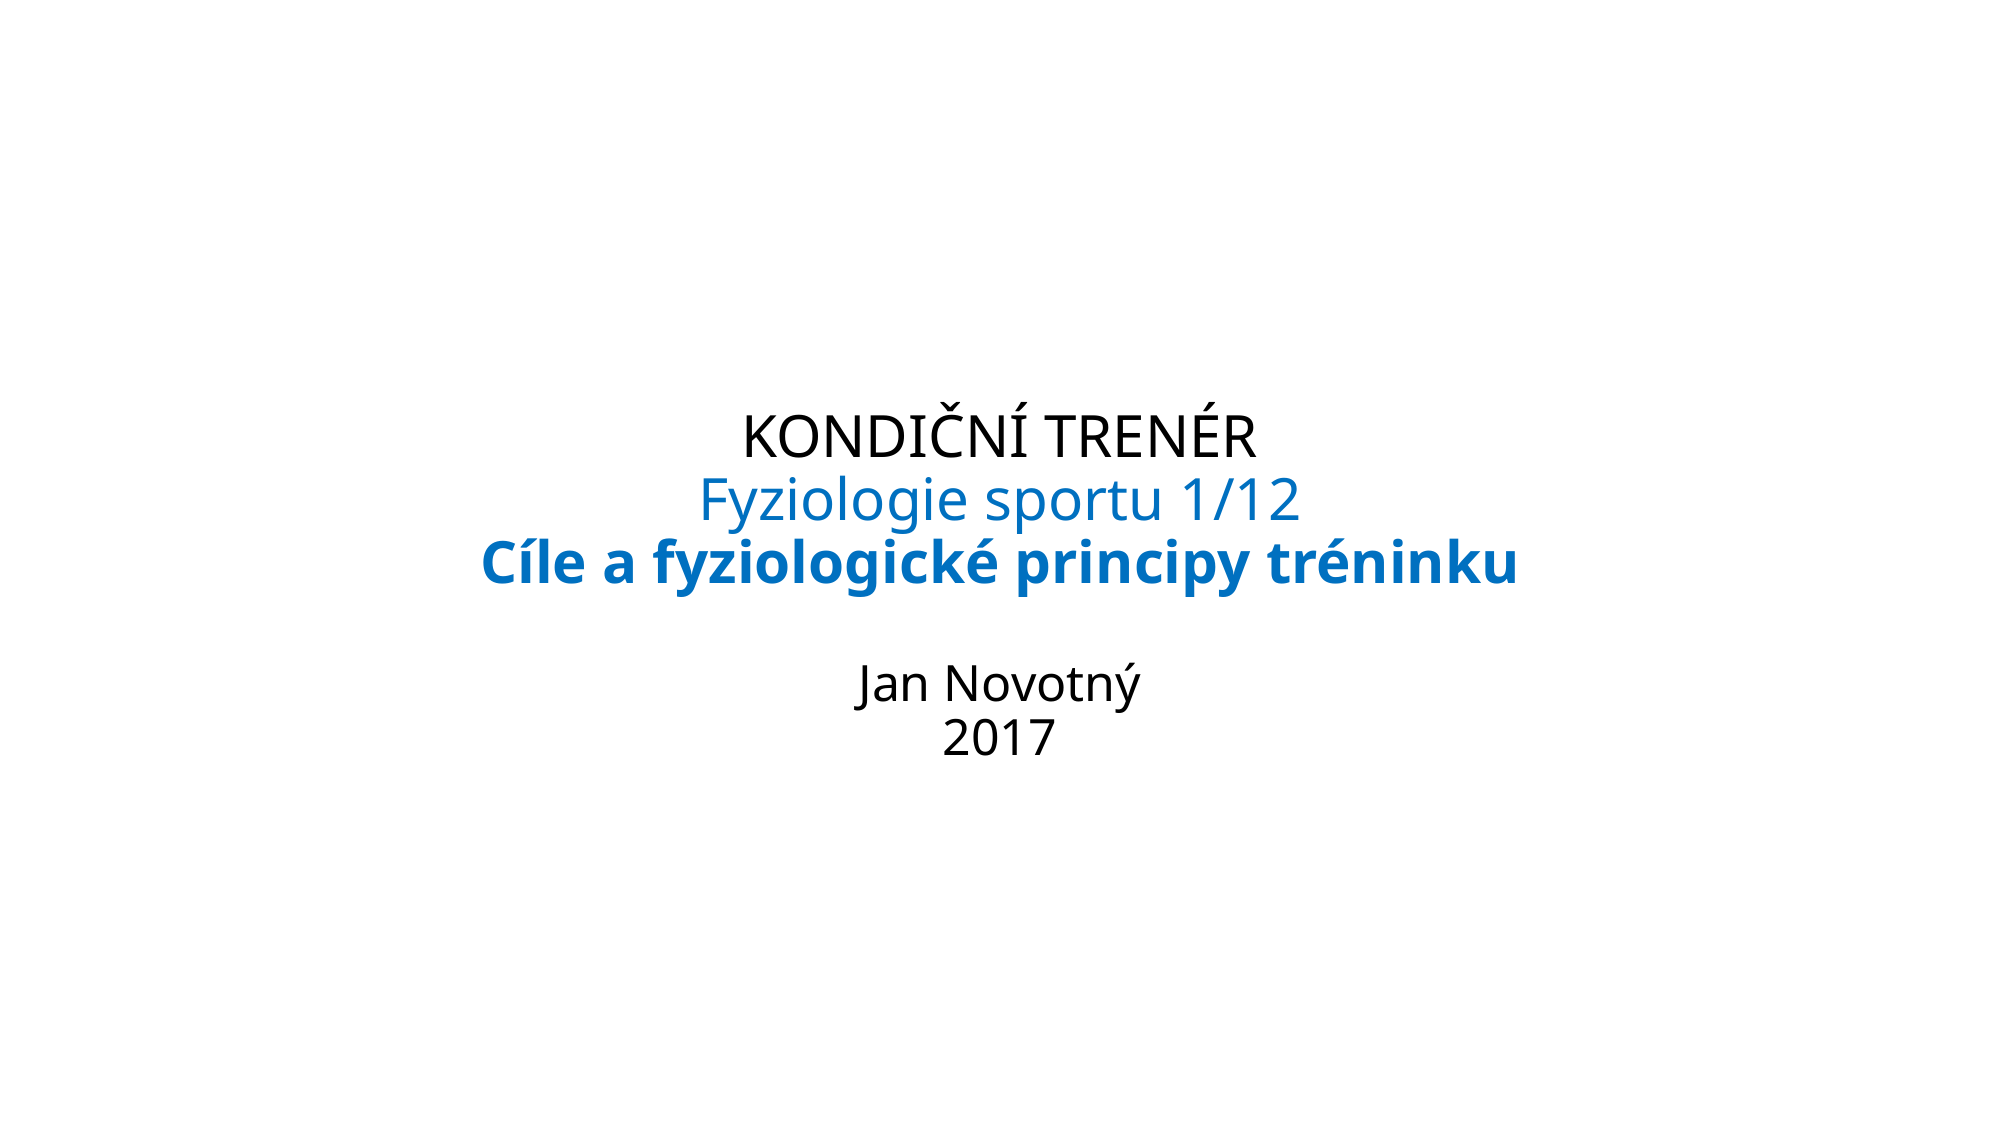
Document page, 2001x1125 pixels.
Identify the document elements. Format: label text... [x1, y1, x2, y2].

title KONDIČNÍ TRENÉR Fyziologie sportu 1/12 Cíle a fyziologické principy tréninku Jan Novotný 2017 [249, 184, 1750, 835]
